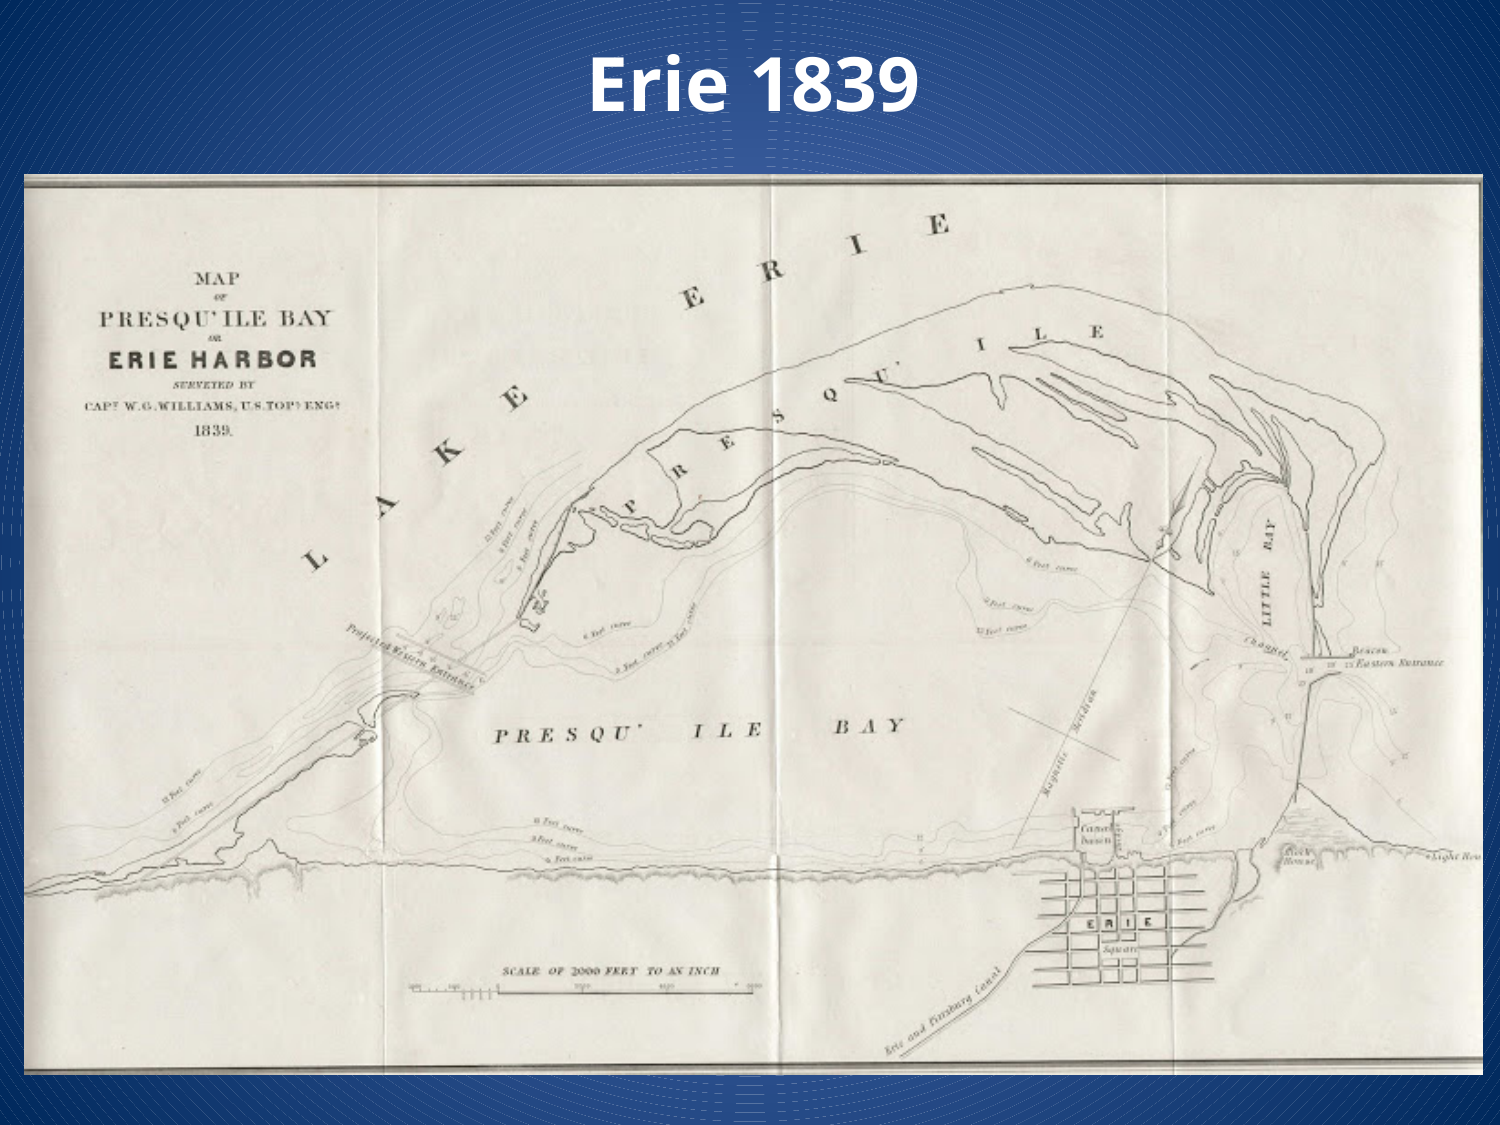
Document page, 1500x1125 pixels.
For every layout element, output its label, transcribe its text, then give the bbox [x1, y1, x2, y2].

picture [24, 174, 1483, 1076]
text_box Erie 1839 [203, 29, 1304, 135]
